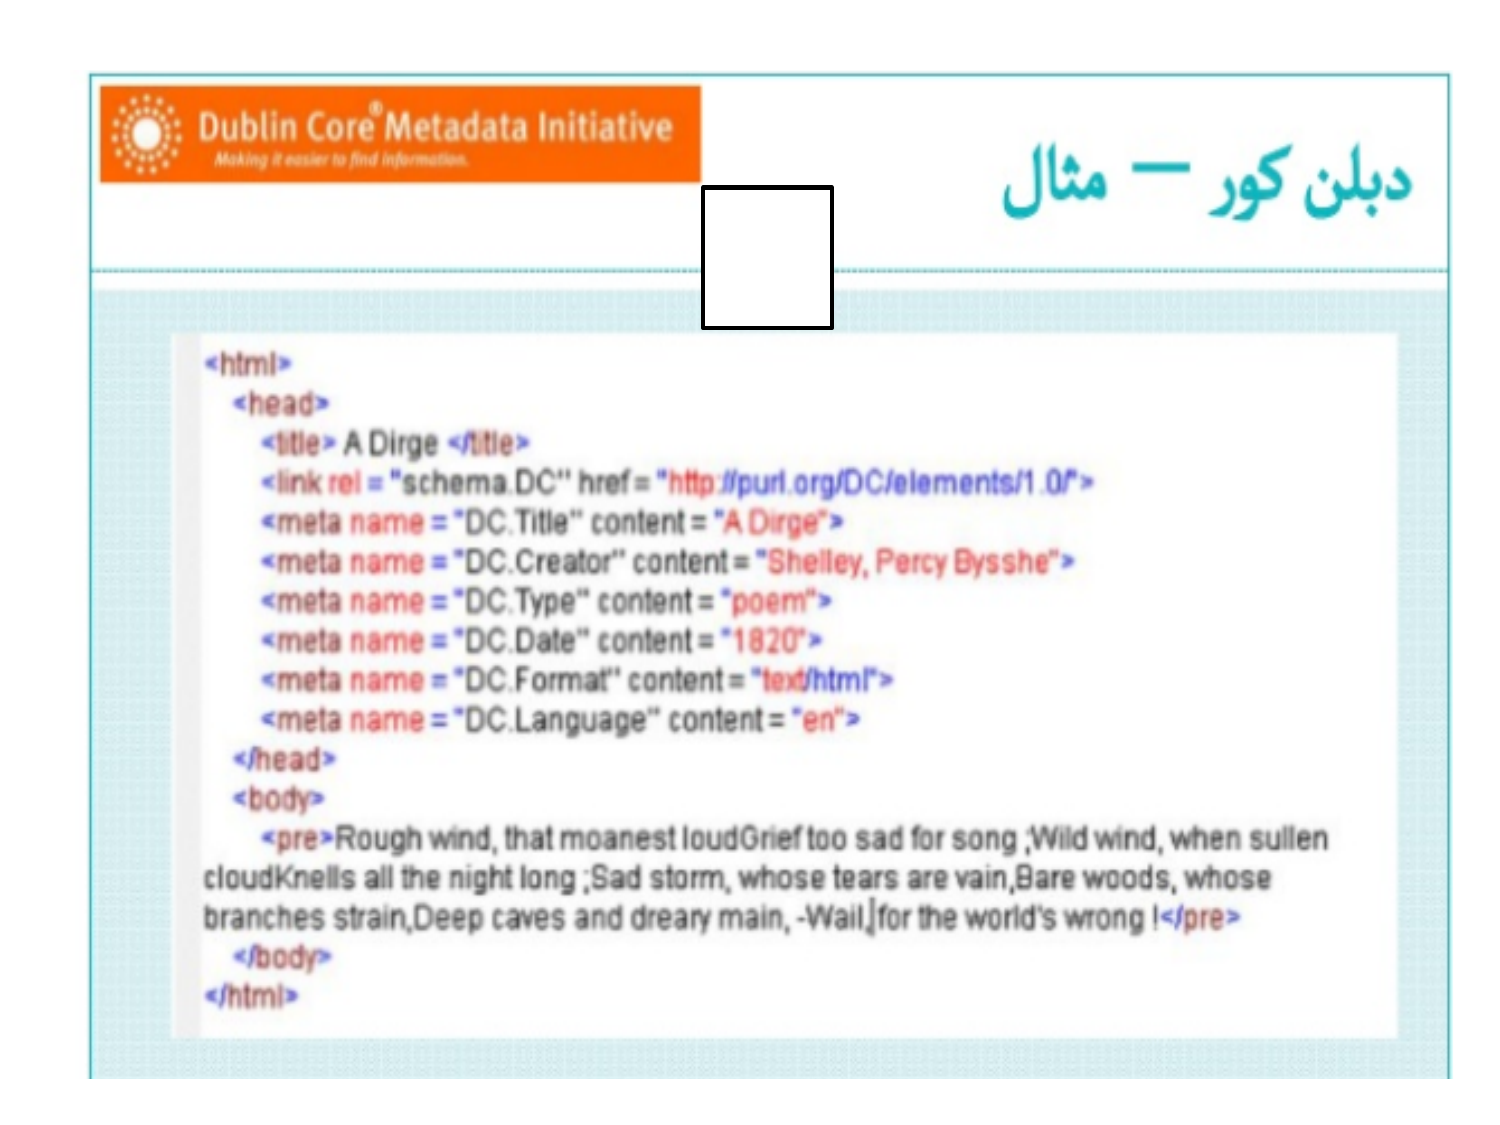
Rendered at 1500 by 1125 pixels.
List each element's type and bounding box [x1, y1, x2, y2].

list [70, 70, 1454, 1079]
